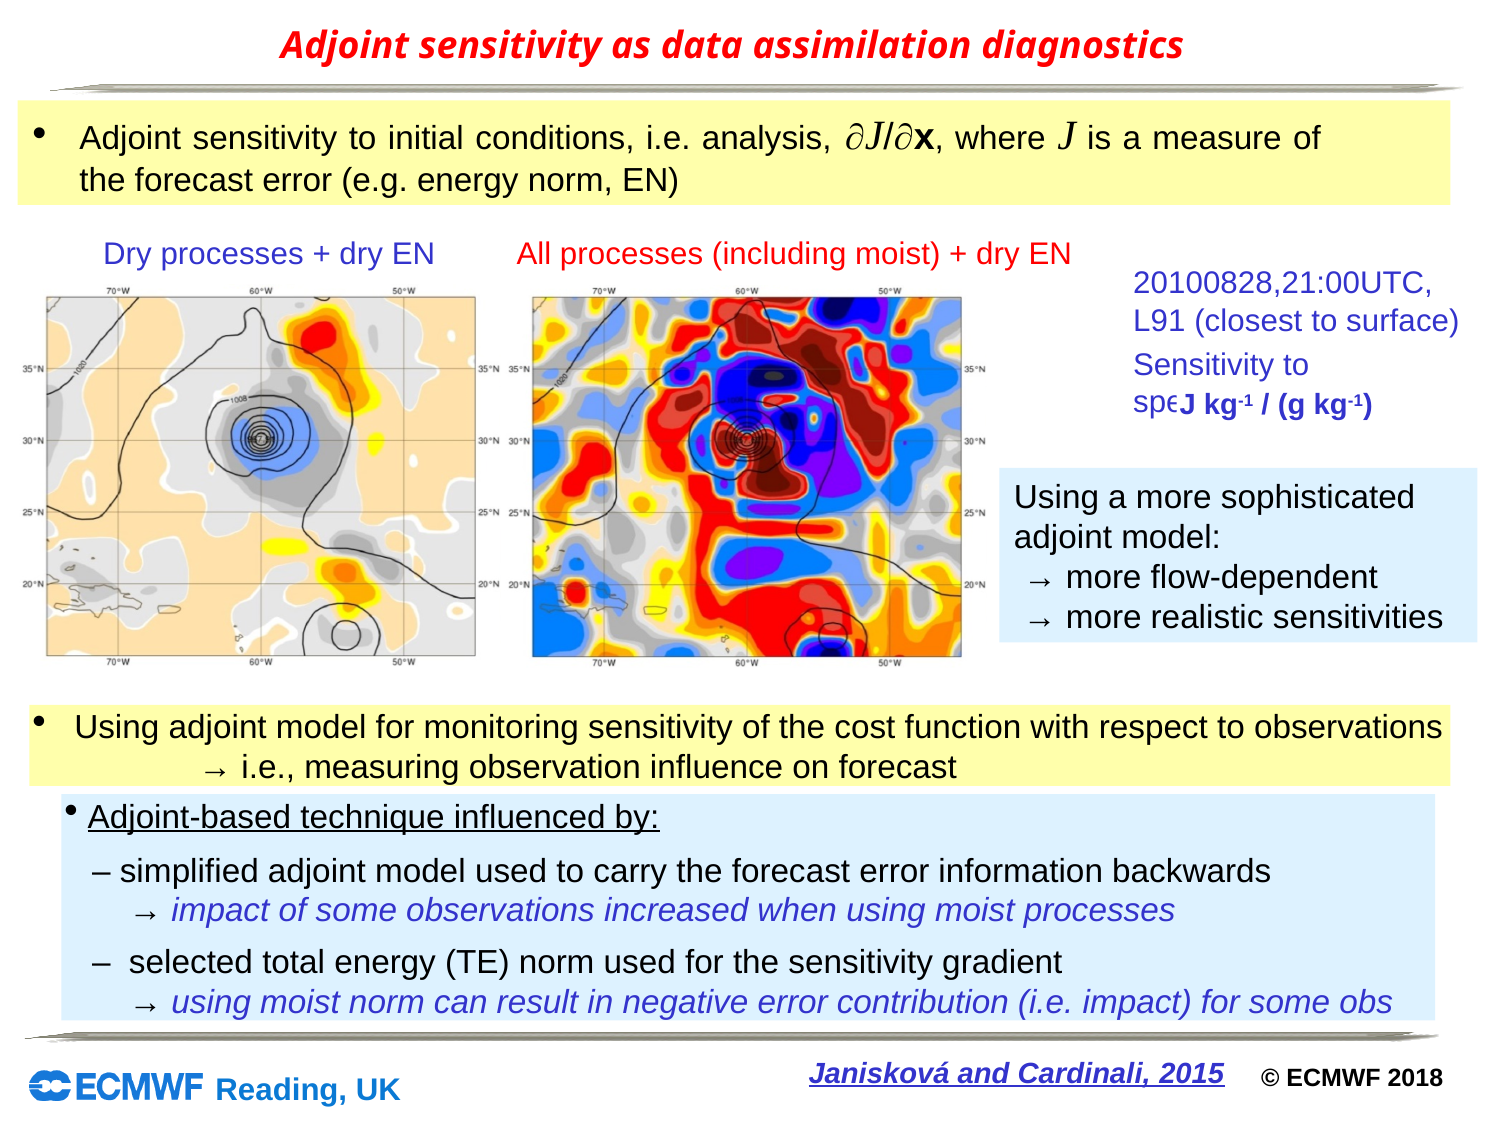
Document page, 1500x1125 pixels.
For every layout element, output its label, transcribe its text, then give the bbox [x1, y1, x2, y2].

picture [24, 1024, 1442, 1043]
text_box 20100828,21:00UTC, L91 (closest to surface) Sensitivity to spec.hum. [1118, 255, 1478, 427]
text_box Janisková and Cardinali, 2015 [793, 1046, 1240, 1097]
picture [19, 234, 501, 717]
text_box All processes (including moist) + dry EN [501, 225, 1095, 278]
text_box Adjoint sensitivity to initial conditions, i.e. analysis, J/x, where J is a measure of the forecast error (e.g. energy norm, EN) [17, 100, 1451, 205]
text_box Adjoint sensitivity as data assimilation diagnostics [41, 17, 1426, 69]
text_box Adjoint-based technique influenced by: – simplified adjoint model used to carry the forecast error information backwards → impact of some observations increased when using moist processes – selected total energy (TE) norm used for the sensitivity gradient → using moist norm can result in negative error contribution (i.e. impact) for some obs [61, 794, 1436, 1021]
text_box Dry processes + dry EN [88, 225, 501, 278]
text_box Using adjoint model for monitoring sensitivity of the cost function with respect to observations → i.e., measuring observation influence on forecast [29, 704, 1451, 786]
picture [504, 235, 987, 718]
picture [29, 1070, 203, 1101]
text_box J kg-1 / (g kg-1) [1176, 385, 1388, 422]
text_box Using a more sophisticated adjoint model: → more flow-dependent → more realistic sensitivities [999, 467, 1478, 643]
